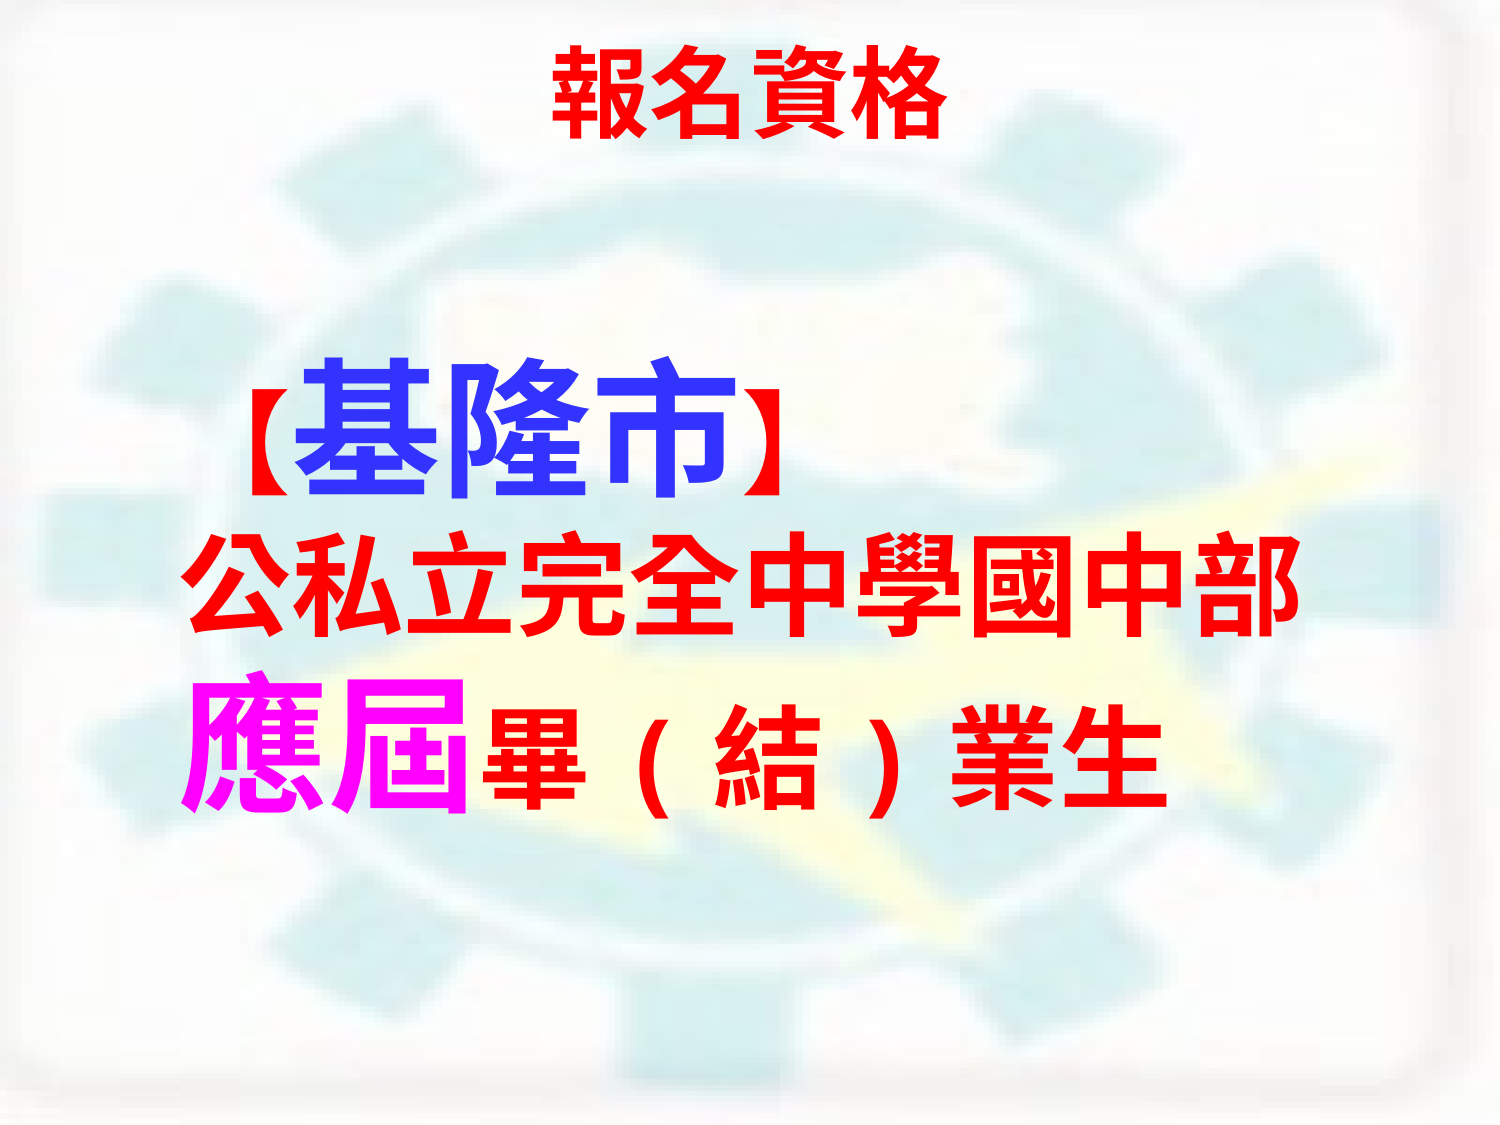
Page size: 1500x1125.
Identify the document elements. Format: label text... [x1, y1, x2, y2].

title 報名資格 [0, 2, 1500, 179]
text_box 【基隆市】 公私立完全中學國中部 應屆畢(結)業生 [163, 328, 1348, 838]
picture [0, 179, 1500, 1125]
